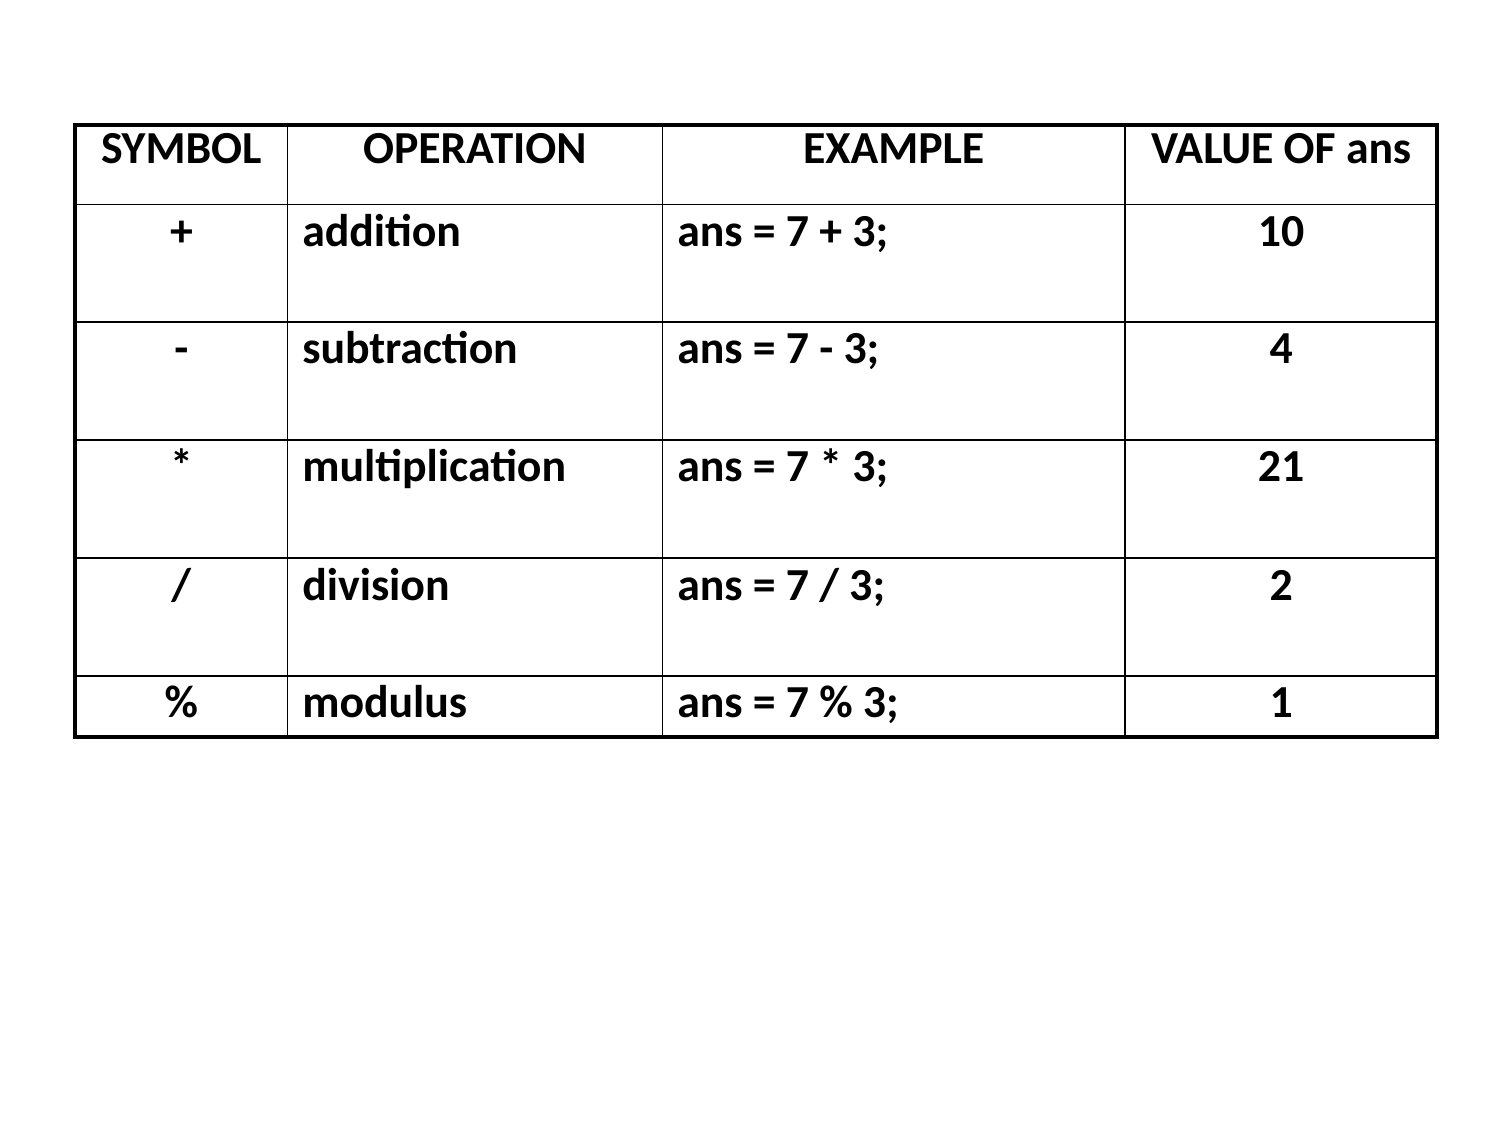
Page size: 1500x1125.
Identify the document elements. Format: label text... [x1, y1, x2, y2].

table_cell * [77, 441, 287, 557]
table_header SYMBOL [77, 127, 287, 204]
table_cell 2 [1126, 559, 1435, 675]
table_cell ans = 7 / 3; [663, 559, 1124, 675]
table_header VALUE OF ans [1126, 127, 1435, 204]
table_cell % [77, 677, 287, 735]
table_cell ans = 7 % 3; [663, 677, 1124, 735]
table_cell ans = 7 + 3; [663, 205, 1124, 321]
table_cell ans = 7 - 3; [663, 323, 1124, 439]
table_cell 1 [1126, 677, 1435, 735]
table_header OPERATION [288, 127, 662, 204]
table_cell 21 [1126, 441, 1435, 557]
table_cell 10 [1126, 205, 1435, 321]
table_cell ans = 7 * 3; [663, 441, 1124, 557]
table_header EXAMPLE [663, 127, 1124, 204]
table_cell division [288, 559, 662, 675]
table_cell / [77, 559, 287, 675]
table_cell subtraction [288, 323, 662, 439]
table_cell + [77, 205, 287, 321]
table_cell - [77, 323, 287, 439]
table_cell addition [288, 205, 662, 321]
table_cell 4 [1126, 323, 1435, 439]
table_cell modulus [288, 677, 662, 735]
table_cell multiplication [288, 441, 662, 557]
